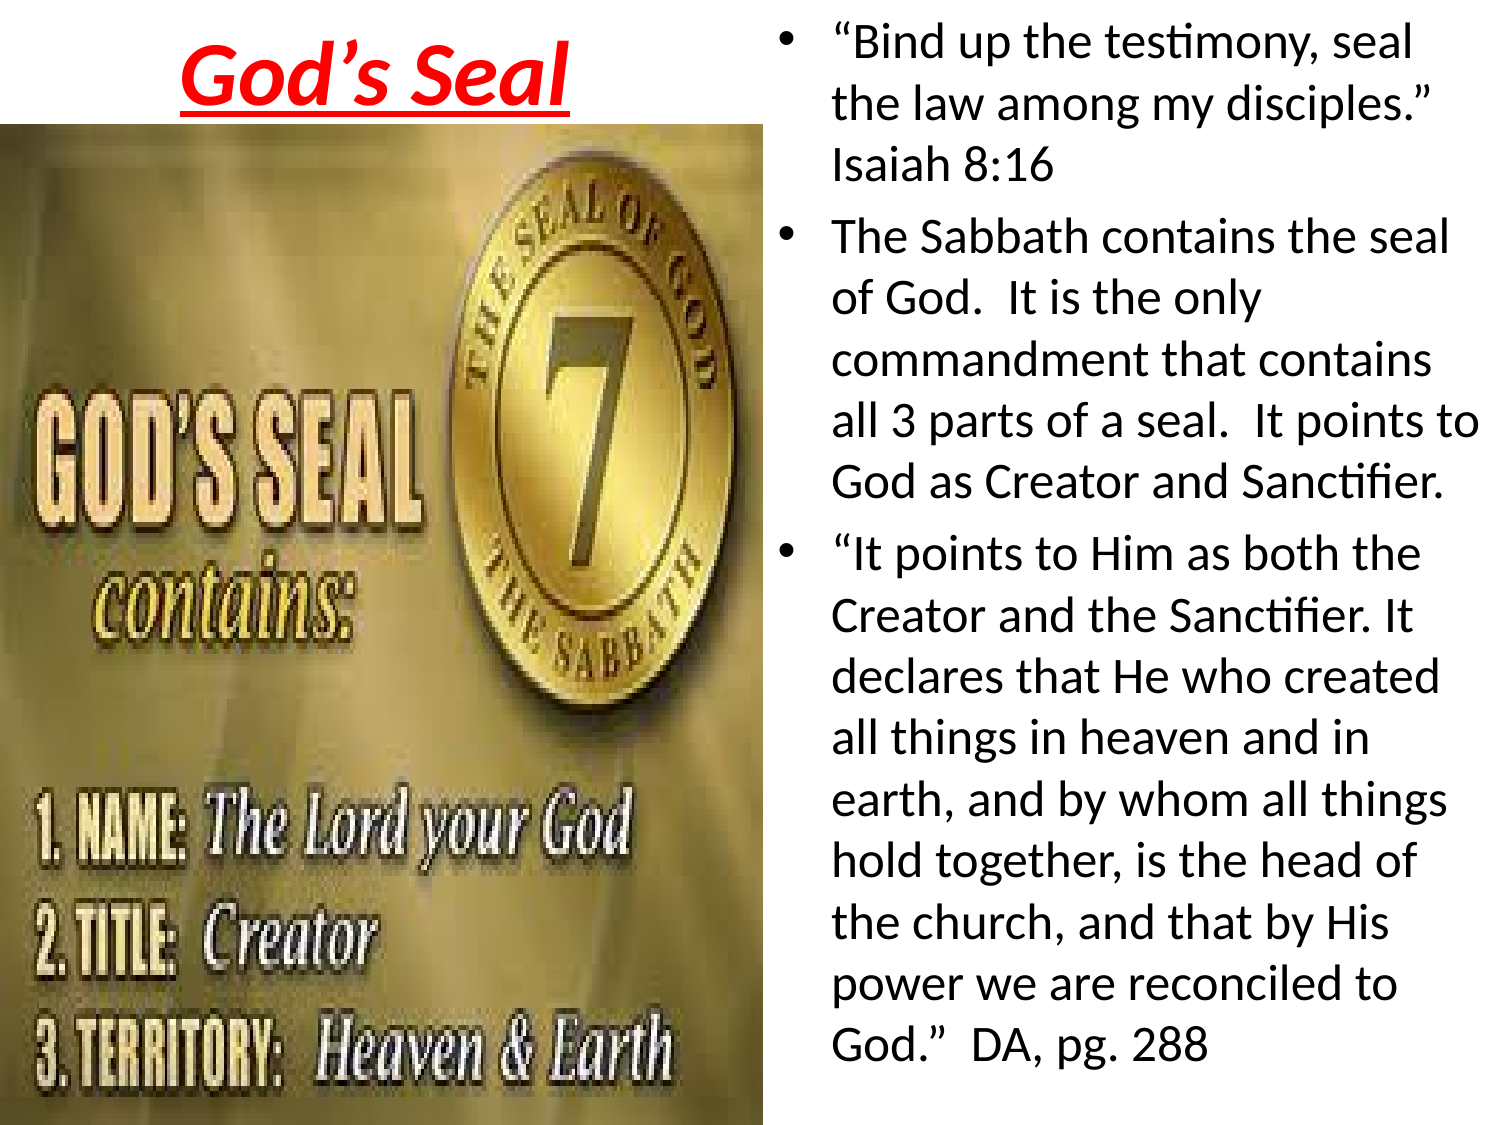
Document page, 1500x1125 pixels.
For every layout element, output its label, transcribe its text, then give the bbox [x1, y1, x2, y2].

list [0, 124, 763, 1125]
list “Bind up the testimony, seal the law among my disciples.” Isaiah 8:16 The Sabbath contains the seal of God. It is the only commandment that contains all 3 parts of a seal. It points to God as Creator and Sanctifier. “It points to Him as both the Creator and the Sanctifier. It declares that He who created all things in heaven and in earth, and by whom all things hold together, is the head of the church, and that by His power we are reconciled to God.” DA, pg. 288 [762, 0, 1500, 1125]
title God’s Seal [0, 0, 750, 123]
